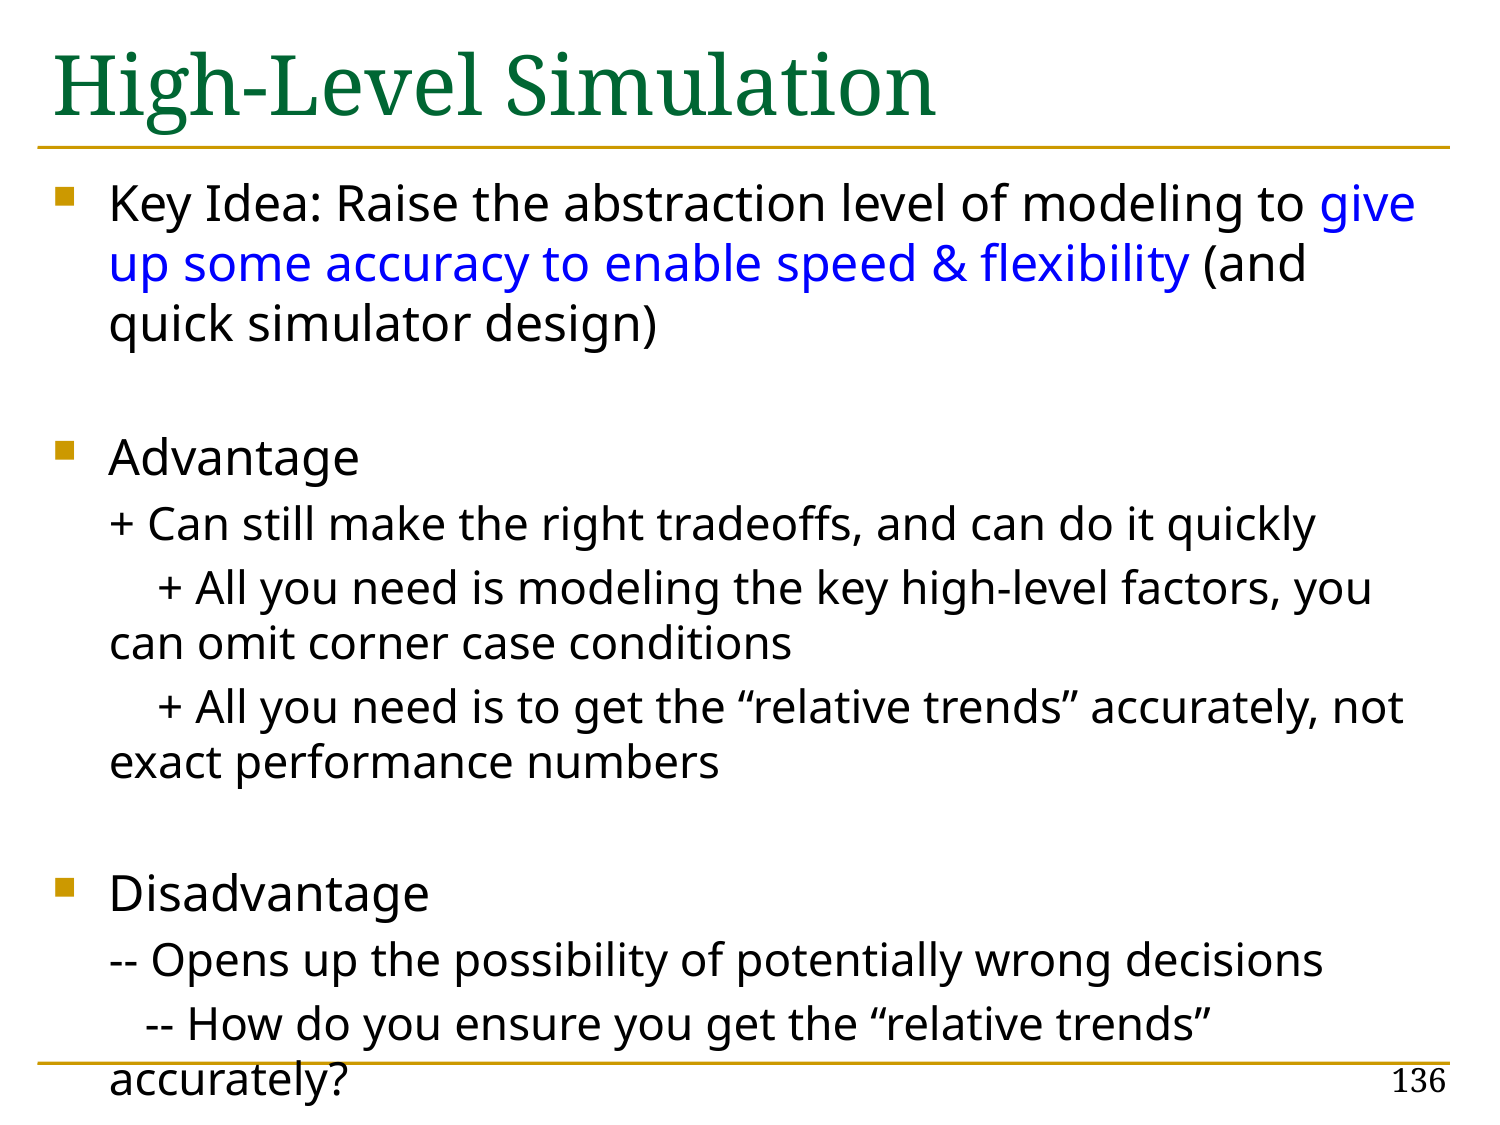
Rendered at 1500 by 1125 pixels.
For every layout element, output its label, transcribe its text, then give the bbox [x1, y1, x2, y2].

title High-Level Simulation [37, 24, 1450, 163]
slide_number 136 [1111, 1036, 1462, 1112]
list Key Idea: Raise the abstraction level of modeling to give up some accuracy to enable speed & flexibility (and quick simulator design) Advantage + Can still make the right tradeoffs, and can do it quickly + All you need is modeling the key high-level factors, you can omit corner case conditions + All you need is to get the “relative trends” accurately, not exact performance numbers Disadvantage -- Opens up the possibility of potentially wrong decisions -- How do you ensure you get the “relative trends” accurately? [37, 163, 1450, 1016]
